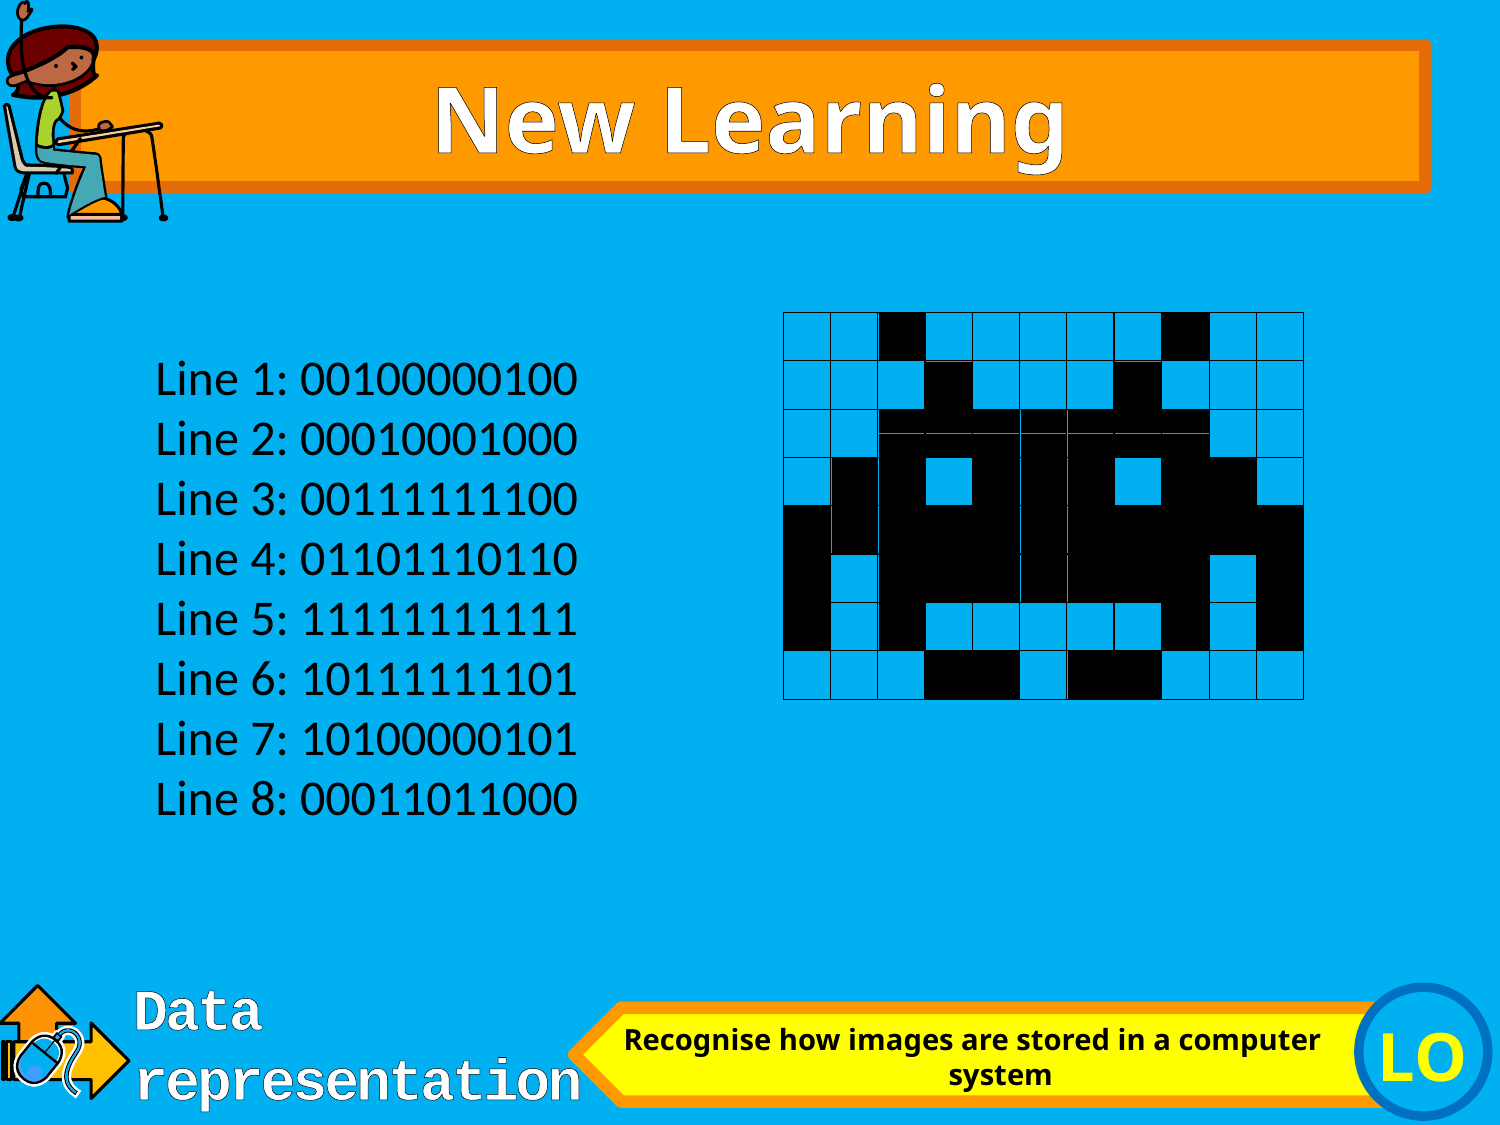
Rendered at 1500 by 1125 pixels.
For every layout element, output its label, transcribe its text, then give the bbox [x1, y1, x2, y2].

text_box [0, 0, 169, 223]
picture [833, 458, 877, 554]
picture [1022, 435, 1066, 602]
picture [1069, 363, 1209, 432]
picture [880, 313, 925, 360]
text_box Line 1: 00100000100 Line 2: 00010001000 Line 3: 00111111100 Line 4: 01101110110 Line 5: 11111111111 Line 6: 10111111101 Line 7: 10100000101 Line 8: 00011011000 [140, 338, 689, 833]
picture [1022, 410, 1066, 432]
picture [784, 506, 830, 650]
picture [1069, 651, 1161, 699]
picture [925, 651, 1019, 699]
picture [1069, 435, 1303, 650]
title New Learning [173, 39, 1431, 194]
picture [1162, 313, 1209, 360]
list Recognise how images are stored in a computer system [580, 1008, 1366, 1102]
picture [880, 363, 1019, 432]
picture [880, 435, 1019, 650]
